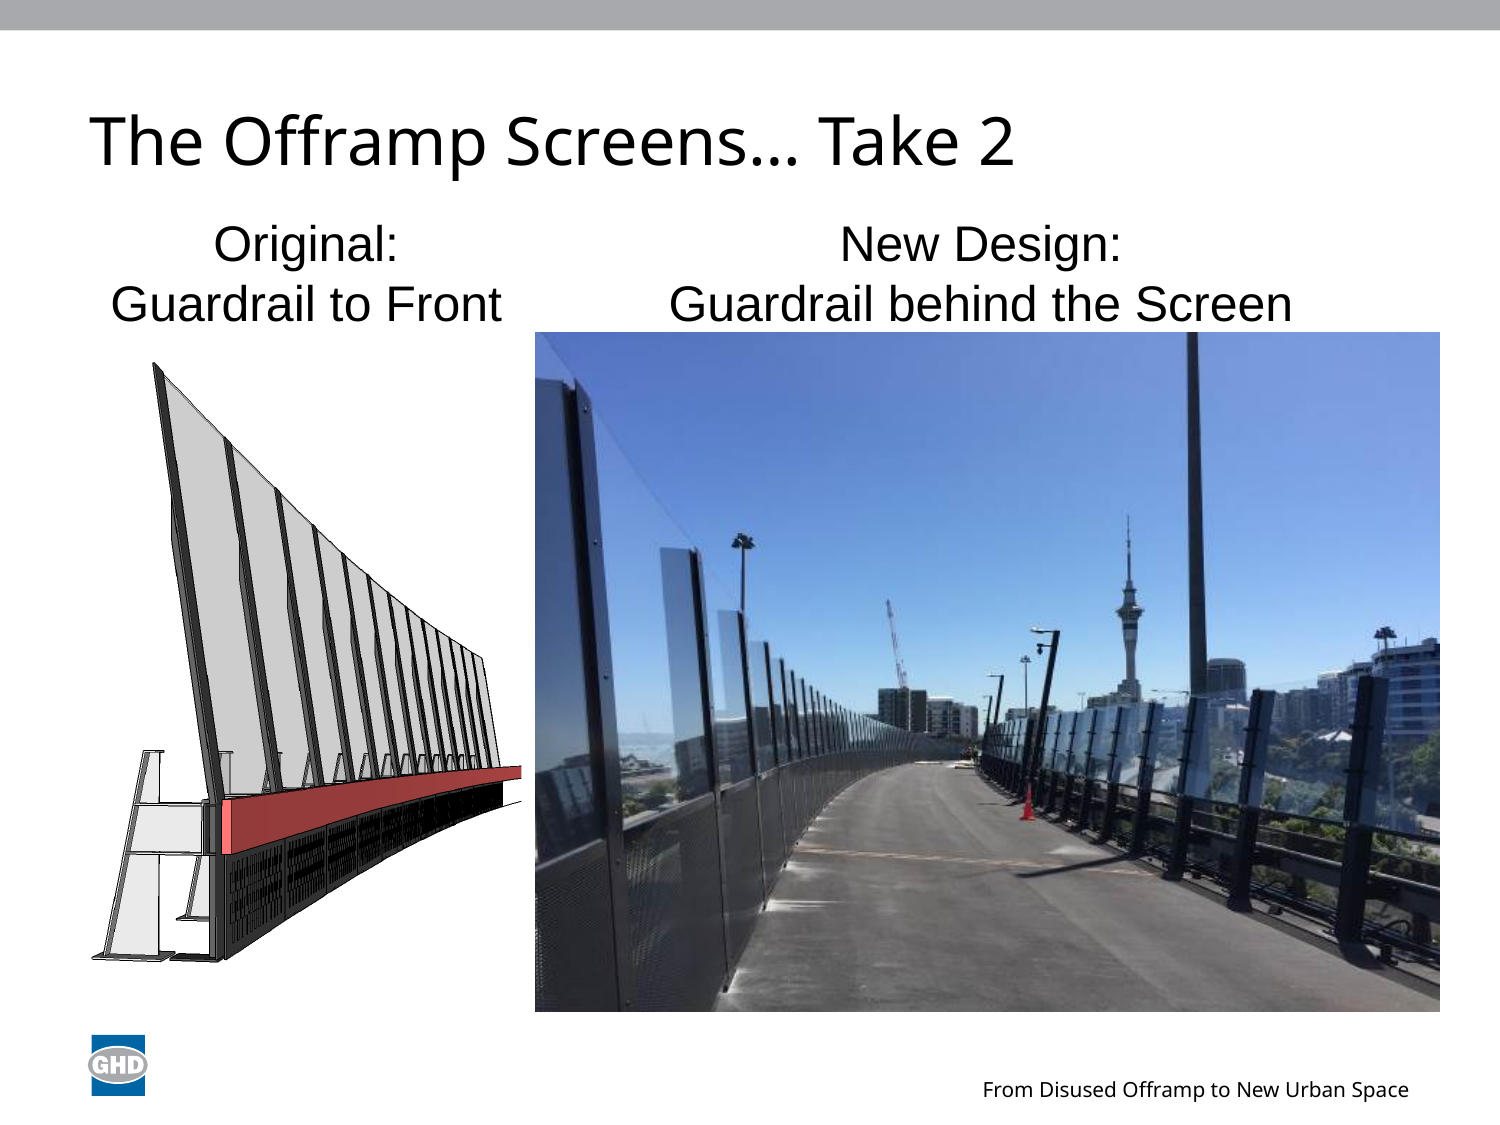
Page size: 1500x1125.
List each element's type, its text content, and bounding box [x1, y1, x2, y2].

text_box Original: Guardrail to Front [77, 203, 536, 339]
title The Offramp Screens… Take 2 [74, 44, 1425, 233]
picture [77, 332, 522, 1013]
text_box New Design: Guardrail behind the Screen [552, 203, 1410, 330]
picture [535, 332, 1440, 1013]
